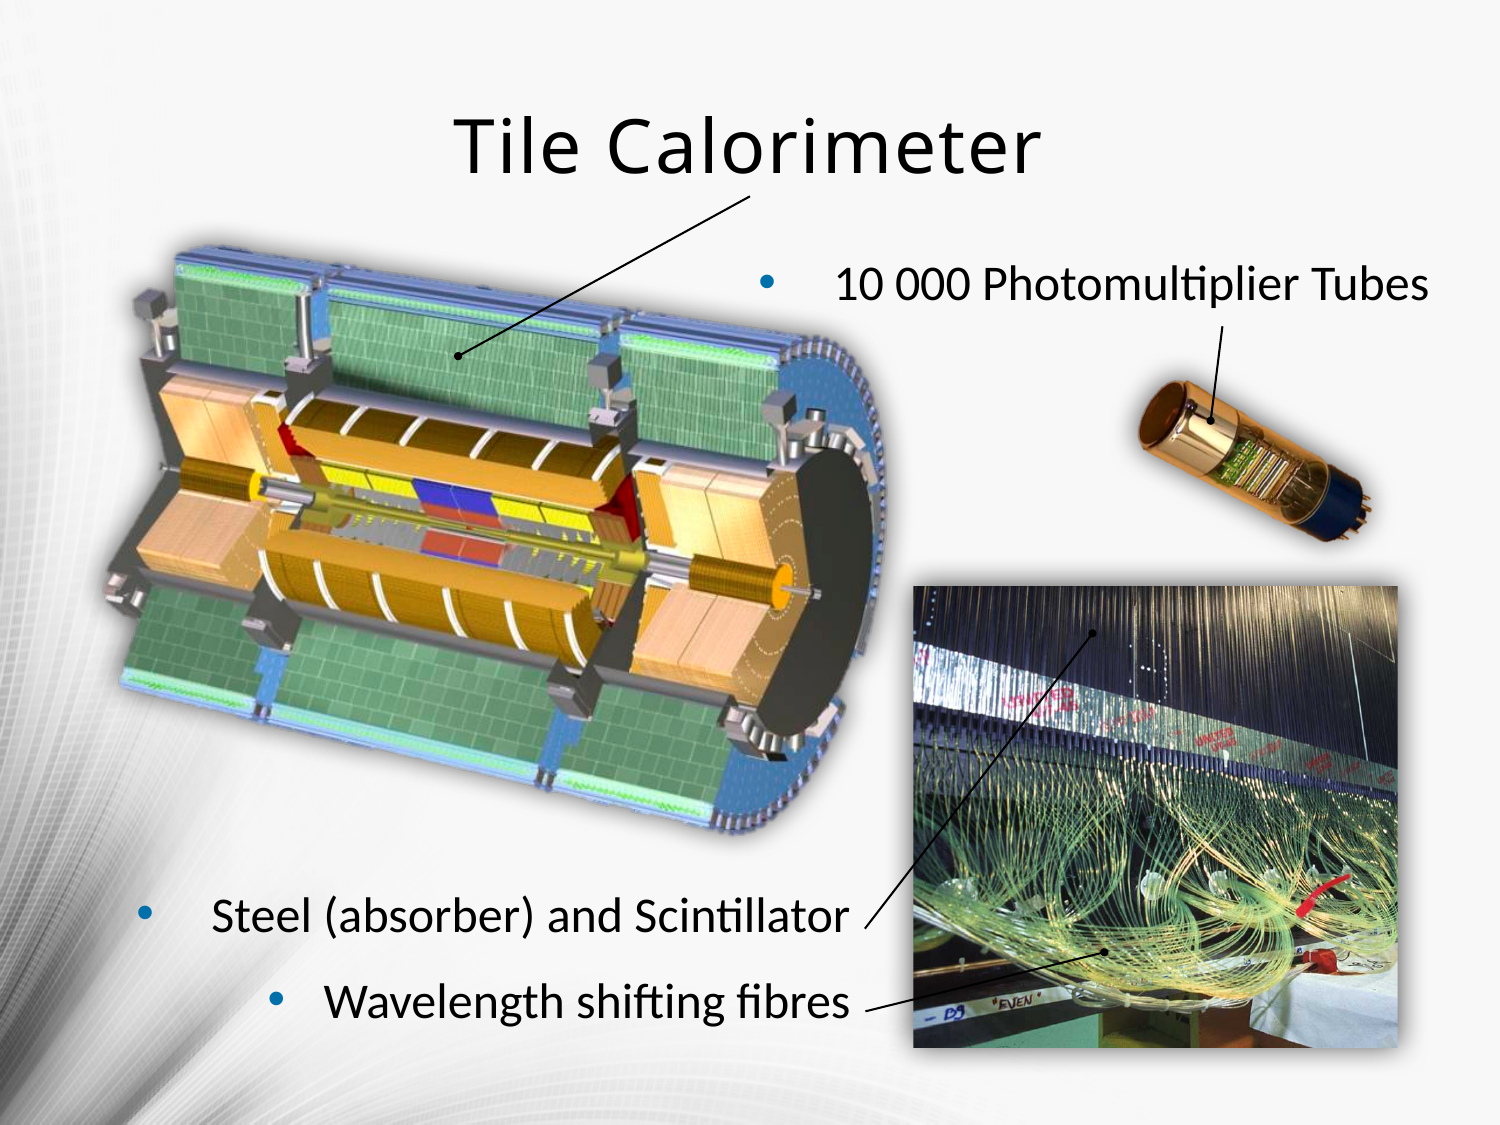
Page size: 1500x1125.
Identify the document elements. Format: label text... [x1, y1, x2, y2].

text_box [864, 633, 1093, 929]
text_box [1210, 326, 1223, 421]
text_box 10 000 Photomultiplier Tubes [916, 243, 1445, 319]
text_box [458, 196, 750, 357]
title Tile Calorimeter [187, 62, 1313, 243]
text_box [865, 952, 1105, 1012]
text_box Steel (absorber) and Scintillator [88, 875, 866, 950]
picture [0, 0, 1500, 1125]
text_box Wavelength shifting fibres [88, 960, 866, 1036]
